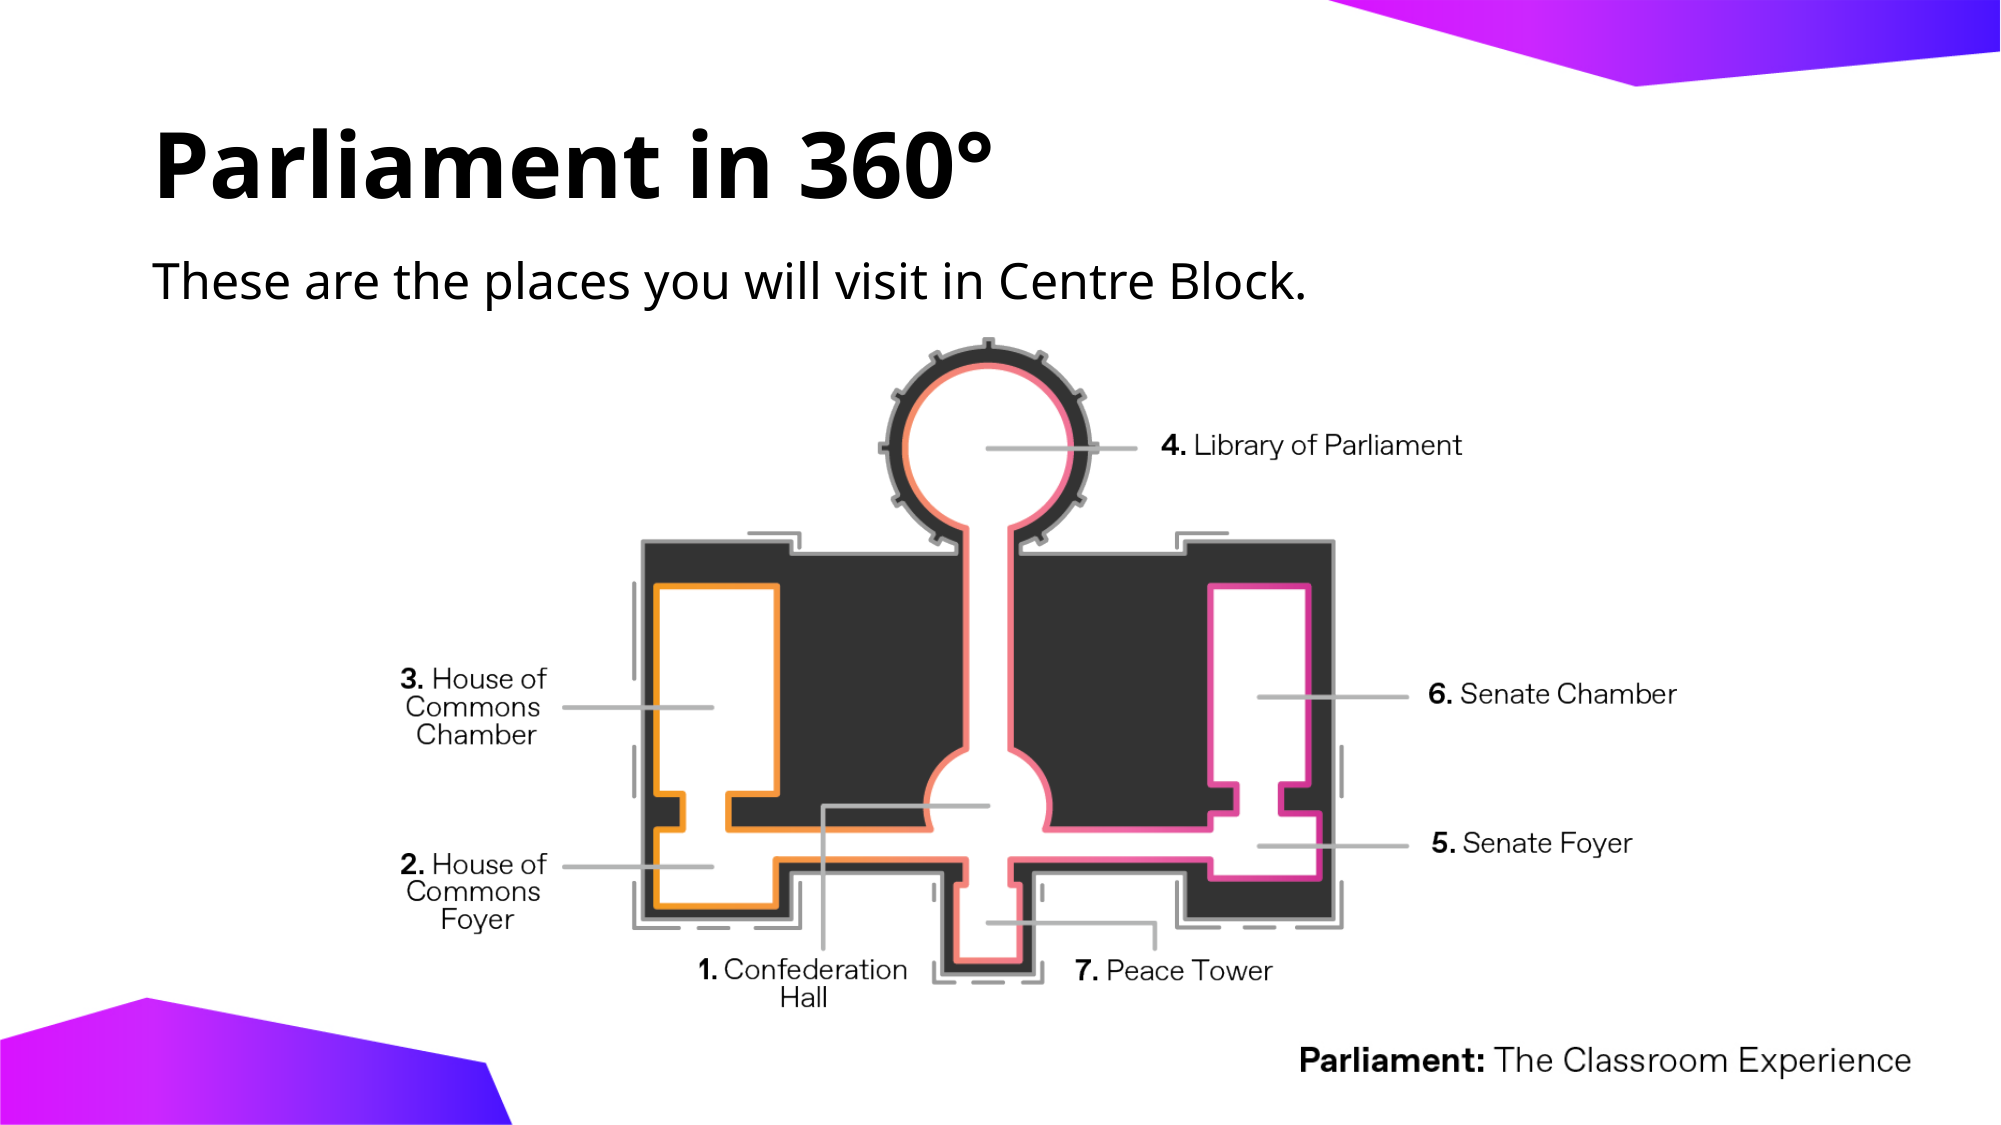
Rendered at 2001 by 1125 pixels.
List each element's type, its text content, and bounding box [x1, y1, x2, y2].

title Parliament in 360° [137, 59, 1863, 248]
picture [0, 0, 2001, 1125]
list These are the places you will visit in Centre Block. [137, 248, 1863, 512]
